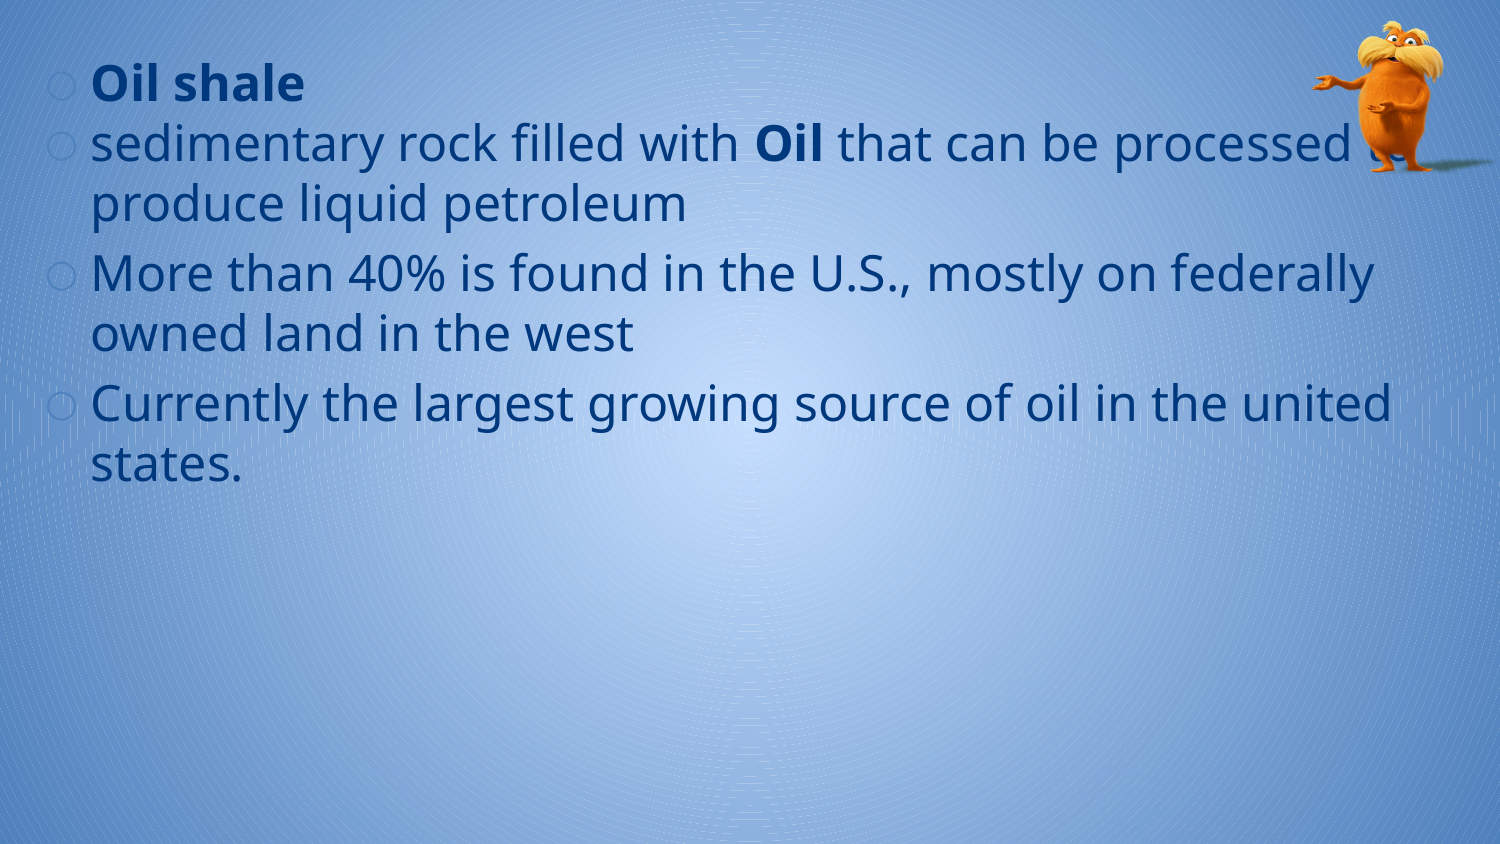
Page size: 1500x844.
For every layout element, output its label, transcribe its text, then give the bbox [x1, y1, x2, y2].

picture [1310, 20, 1500, 178]
list Oil shale sedimentary rock filled with Oil that can be processed to produce liquid petroleum More than 40% is found in the U.S., mostly on federally owned land in the west Currently the largest growing source of oil in the united states. [19, 43, 1462, 566]
